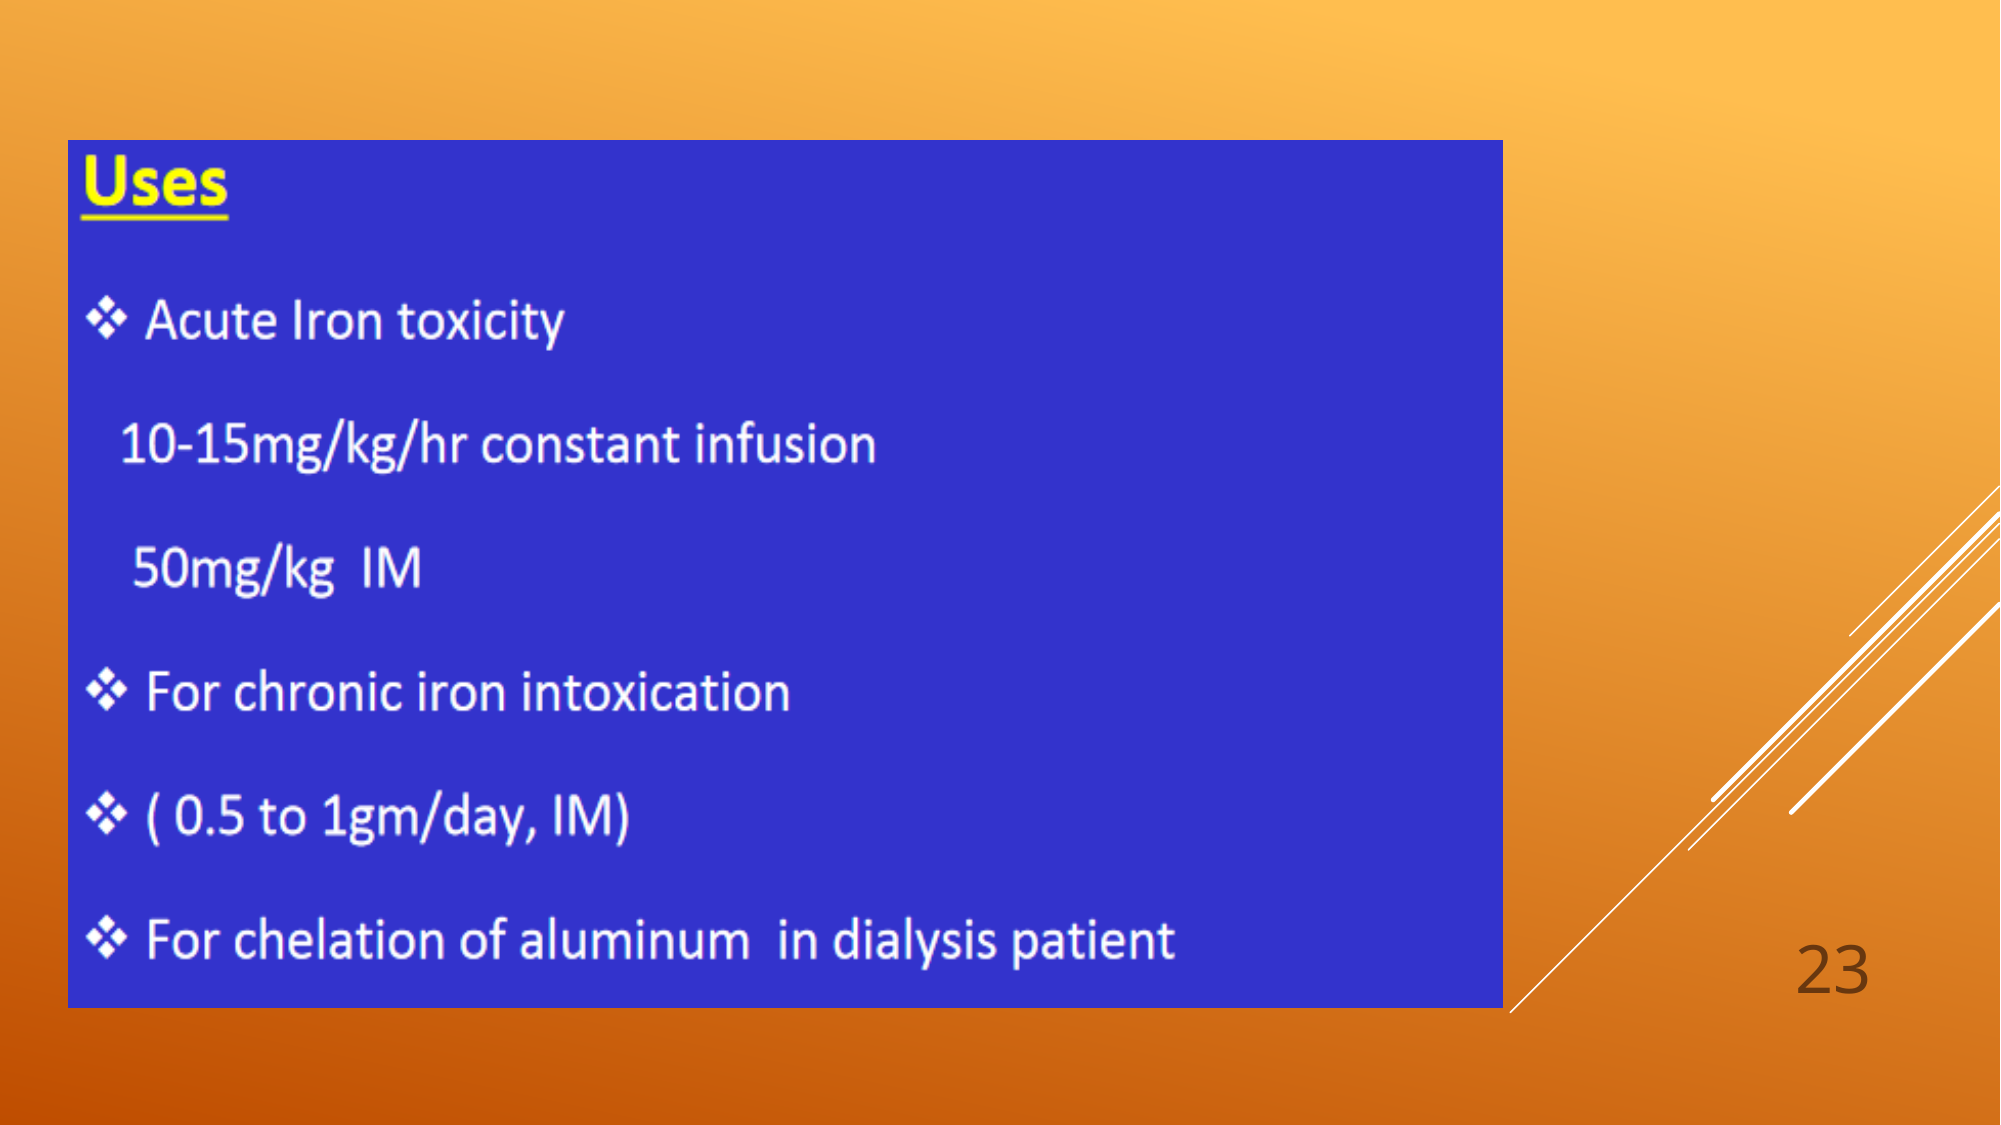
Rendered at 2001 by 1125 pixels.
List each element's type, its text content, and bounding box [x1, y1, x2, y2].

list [68, 140, 1503, 1008]
slide_number 23 [1700, 915, 1888, 1025]
